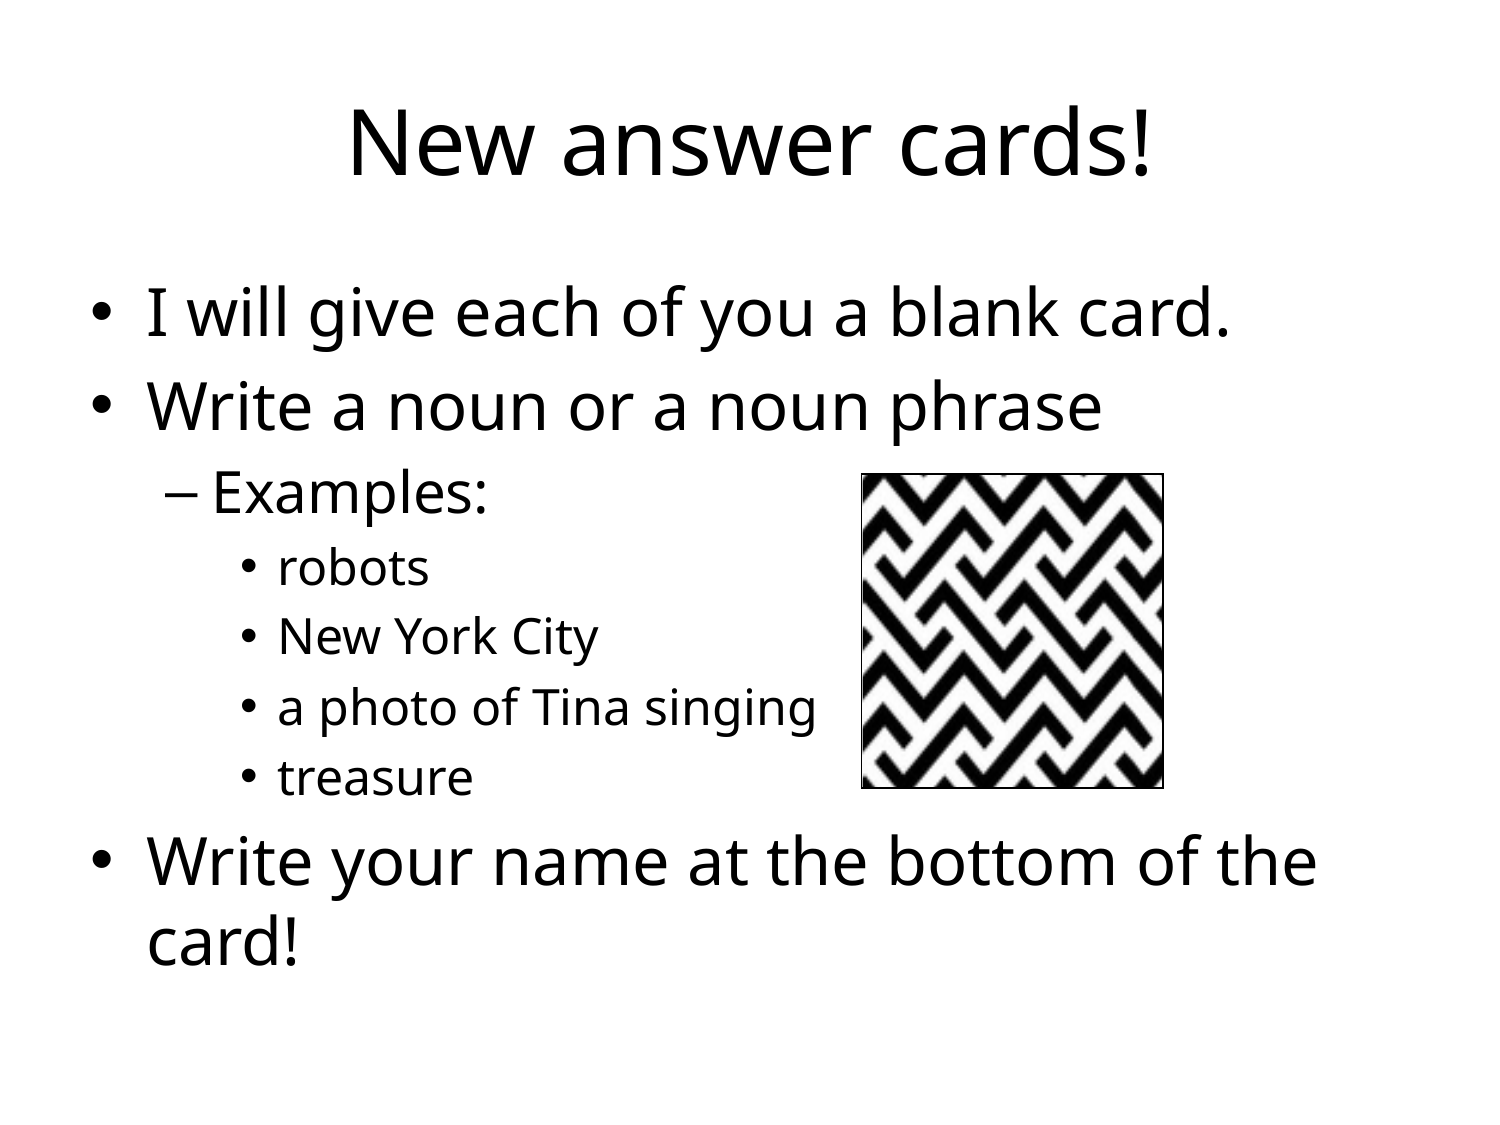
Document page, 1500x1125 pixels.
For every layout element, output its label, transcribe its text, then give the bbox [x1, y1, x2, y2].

title New answer cards! [75, 45, 1425, 233]
list I will give each of you a blank card. Write a noun or a noun phrase Examples: robots New York City a photo of Tina singing treasure Write your name at the bottom of the card! [75, 262, 1425, 1005]
picture [862, 474, 1163, 788]
